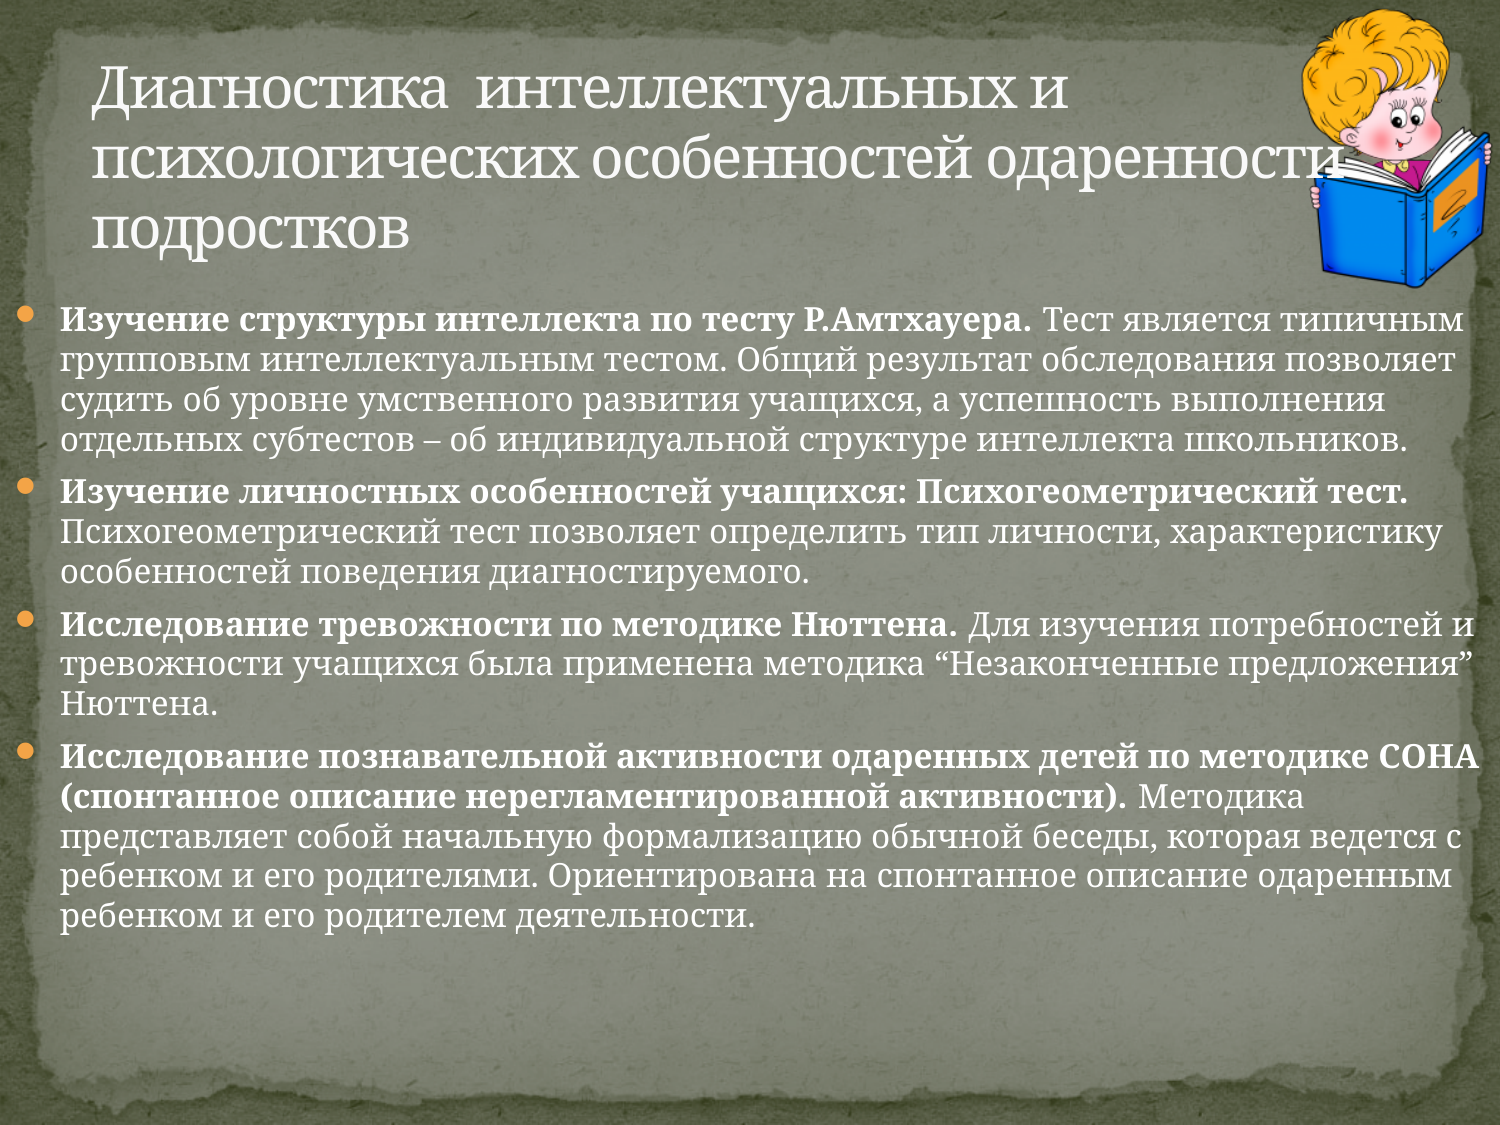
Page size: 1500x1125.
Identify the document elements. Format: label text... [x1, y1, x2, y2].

title Диагностика интеллектуальных и психологических особенностей одаренности подростков [76, 101, 1289, 268]
picture [1299, 0, 1500, 297]
list Изучение структуры интеллекта по тесту Р.Амтхауера. Тест является типичным групповым интеллектуальным тестом. Общий результат обследования позволяет судить об уровне умственного развития учащихся, а успешность выполнения отдельных субтестов – об индивидуальной структуре интеллекта школьников. Изучение личностных особенностей учащихся: Психогеометрический тест. Психогеометрический тест позволяет определить тип личности, характеристику особенностей поведения диагностируемого. Исследование тревожности по методике Нюттена. Для изучения потребностей и тревожности учащихся была применена методика “Незаконченные предложения” Нюттена. Исследование познавательной активности одаренных детей по методике СОНА (спонтанное описание нерегламентированной активности). Методика представляет собой начальную формализацию обычной беседы, которая ведется с ребенком и его родителями. Ориентирована на спонтанное описание одаренным ребенком и его родителем деятельности. [0, 290, 1500, 1125]
